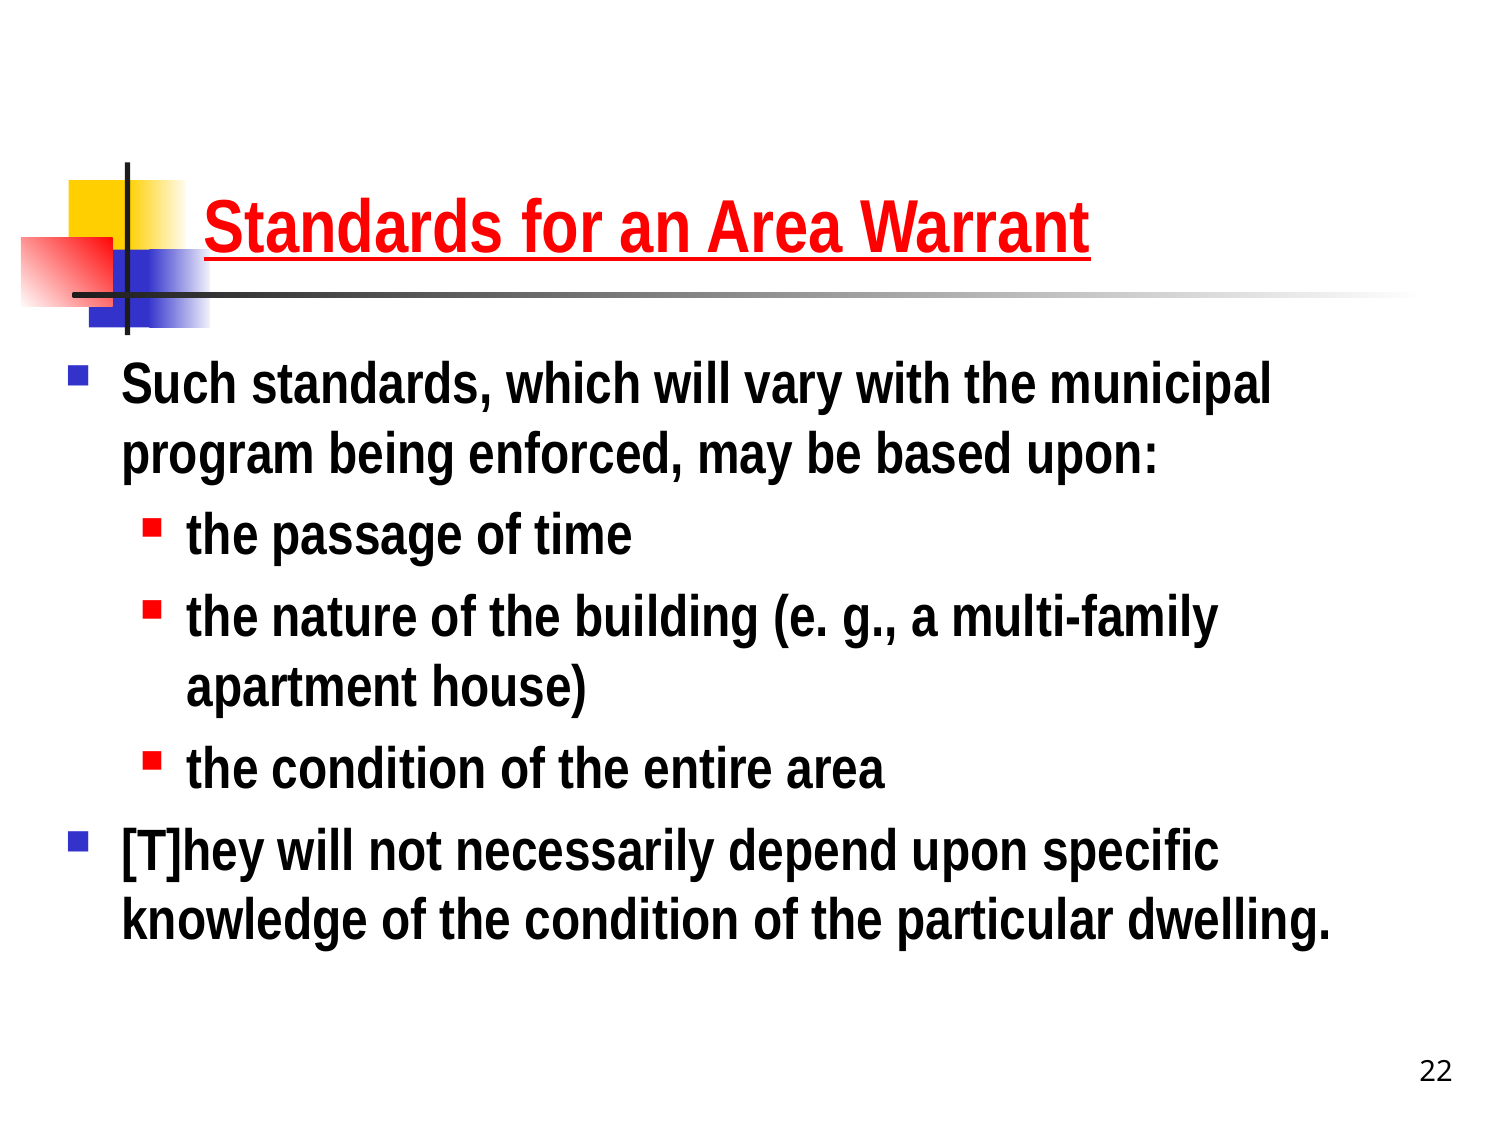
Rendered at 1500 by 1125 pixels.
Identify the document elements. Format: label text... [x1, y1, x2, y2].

slide_number 22 [1155, 1024, 1468, 1100]
title Standards for an Area Warrant [188, 35, 1468, 275]
list Such standards, which will vary with the municipal program being enforced, may be based upon: the passage of time the nature of the building (e. g., a multi-family apartment house) the condition of the entire area [T]hey will not necessarily depend upon specific knowledge of the condition of the particular dwelling. [50, 337, 1450, 1075]
